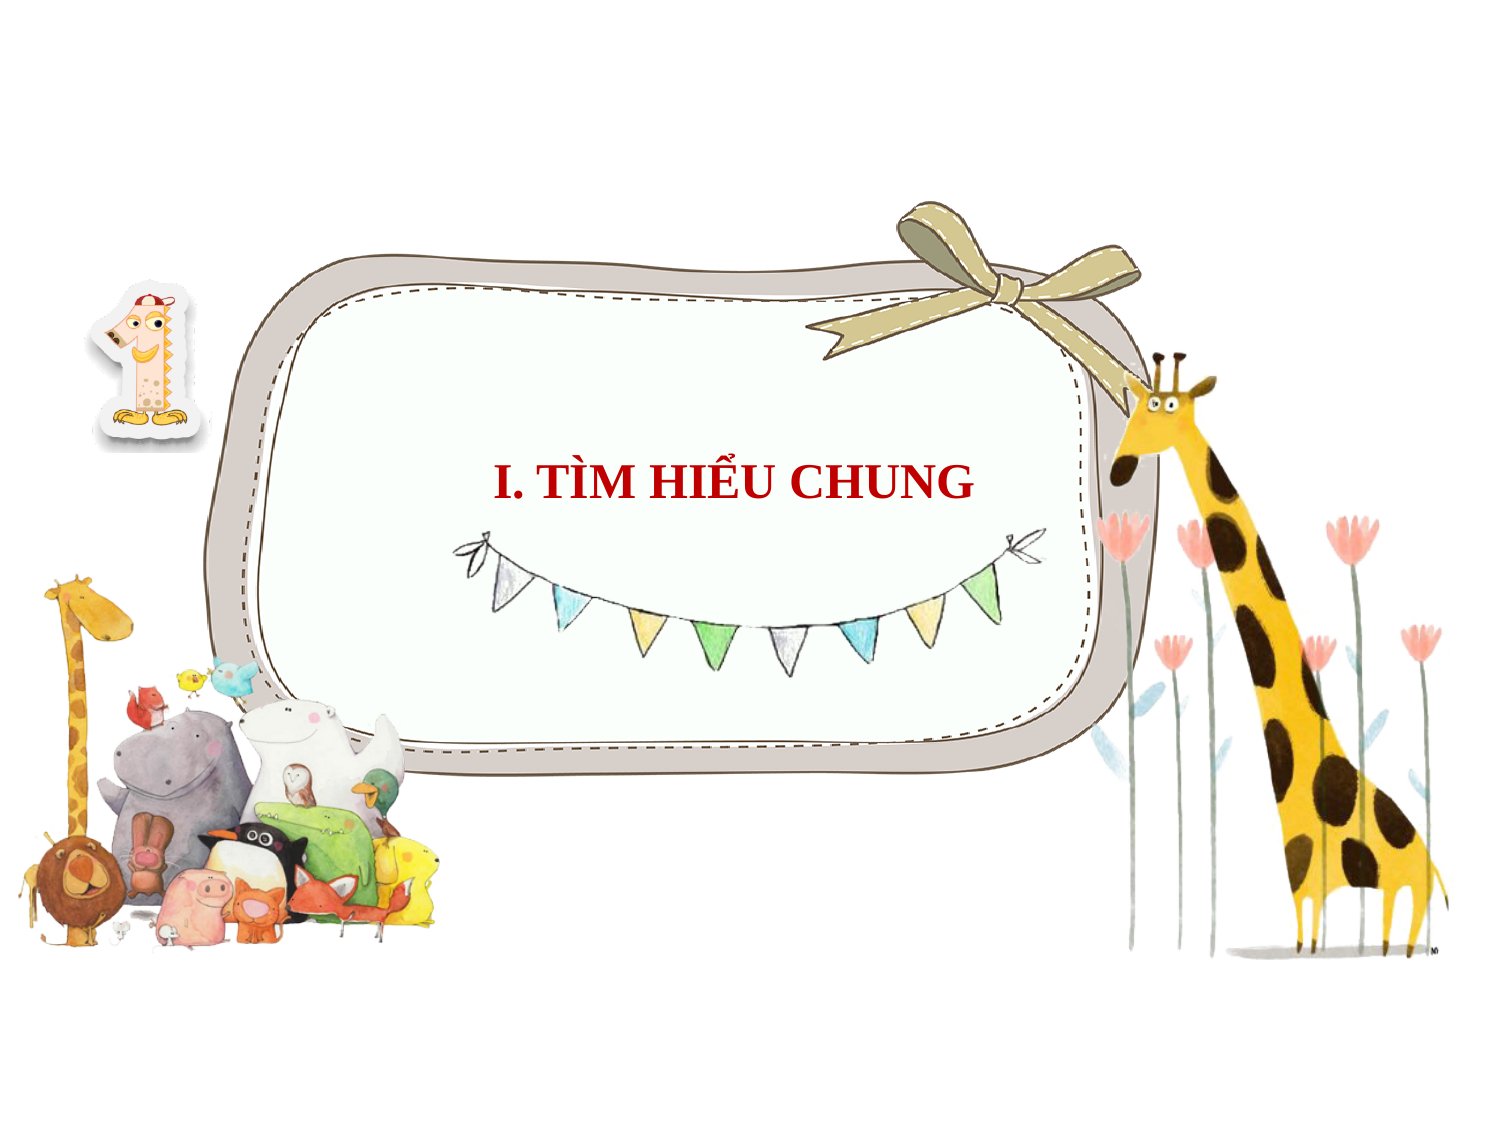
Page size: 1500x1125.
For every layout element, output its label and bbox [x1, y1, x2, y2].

picture [13, 186, 1500, 1091]
